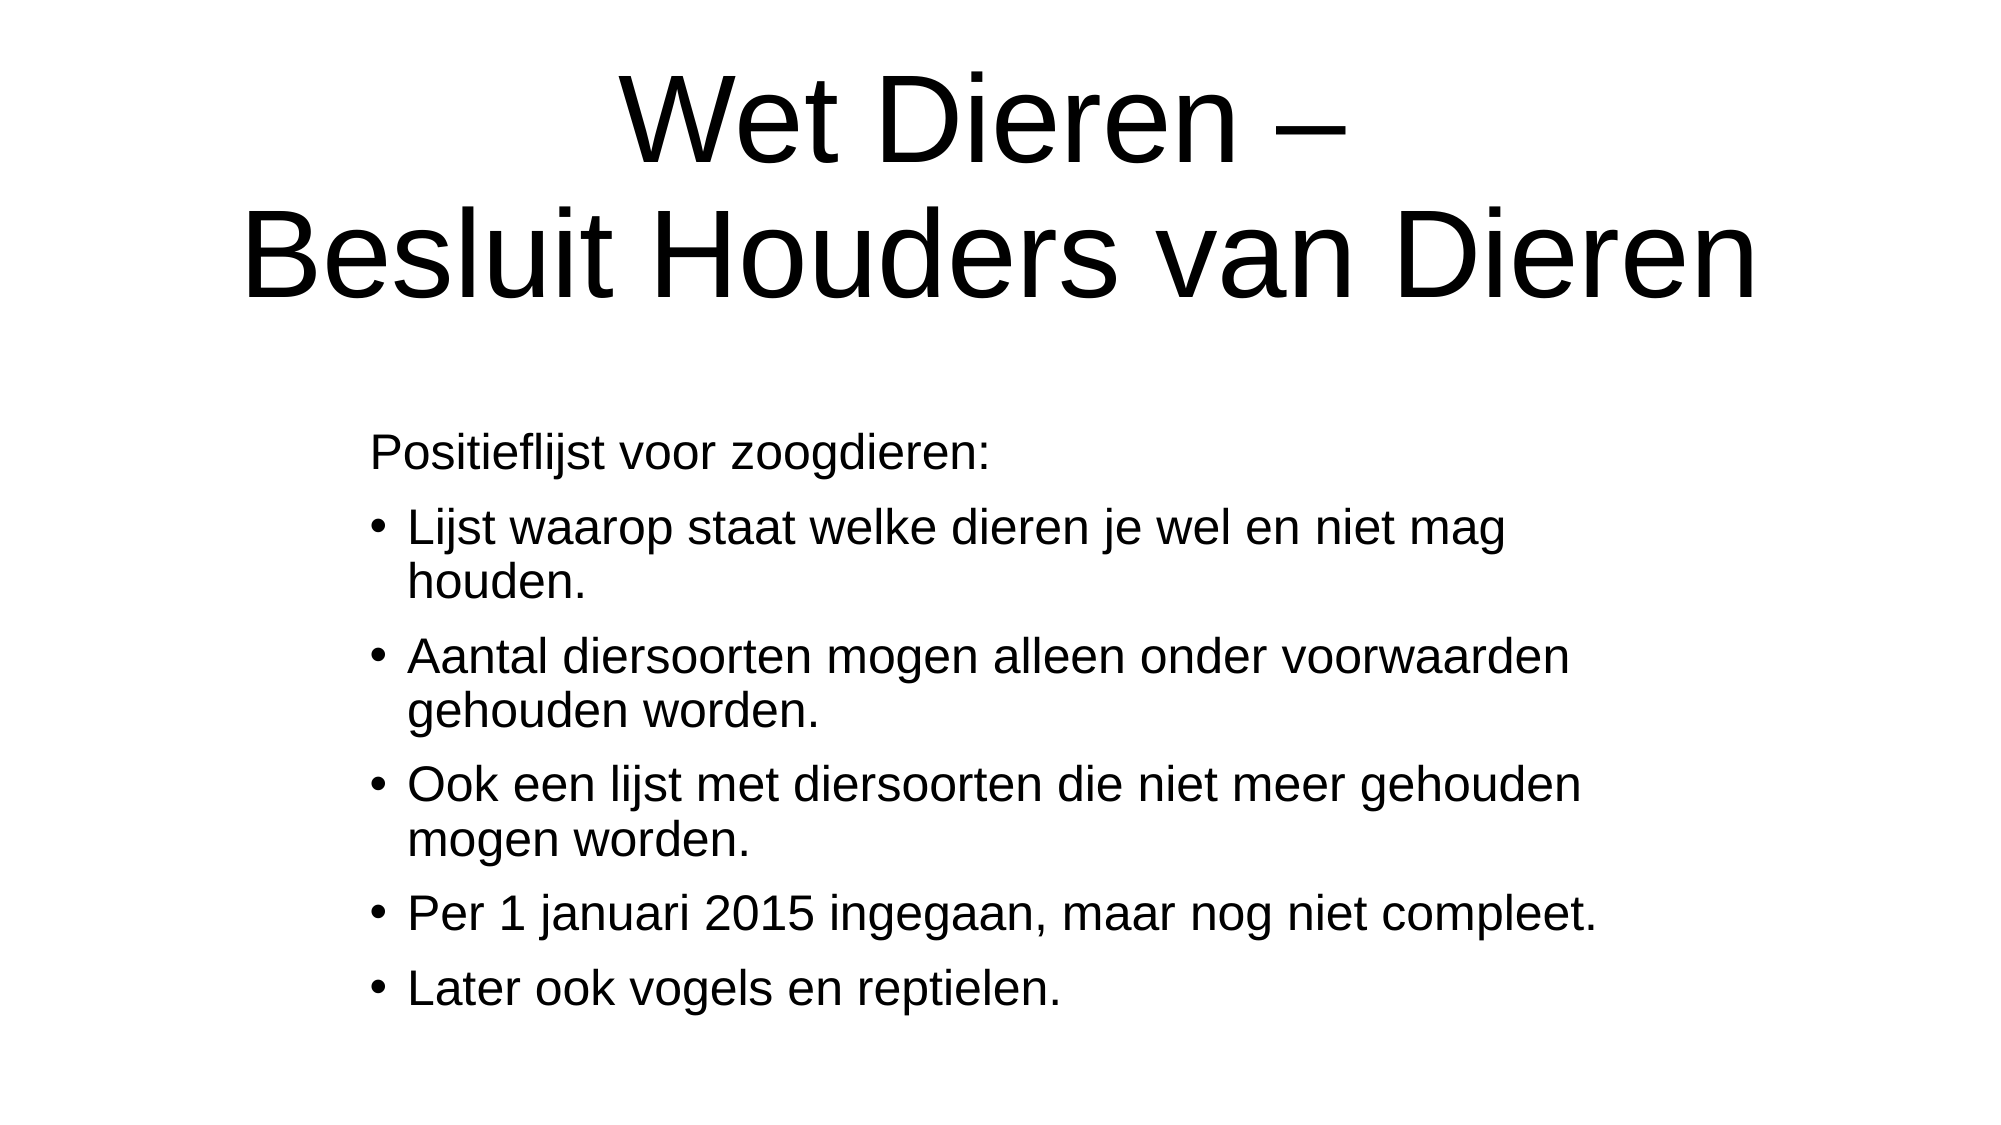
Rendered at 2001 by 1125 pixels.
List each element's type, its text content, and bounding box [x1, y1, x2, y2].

list Positieflijst voor zoogdieren: Lijst waarop staat welke dieren je wel en niet mag houden. Aantal diersoorten mogen alleen onder voorwaarden gehouden worden. Ook een lijst met diersoorten die niet meer gehouden mogen worden. Per 1 januari 2015 ingegaan, maar nog niet compleet. Later ook vogels en reptielen. [354, 418, 1705, 1073]
title Wet Dieren – Besluit Houders van Dieren [206, 38, 1794, 342]
